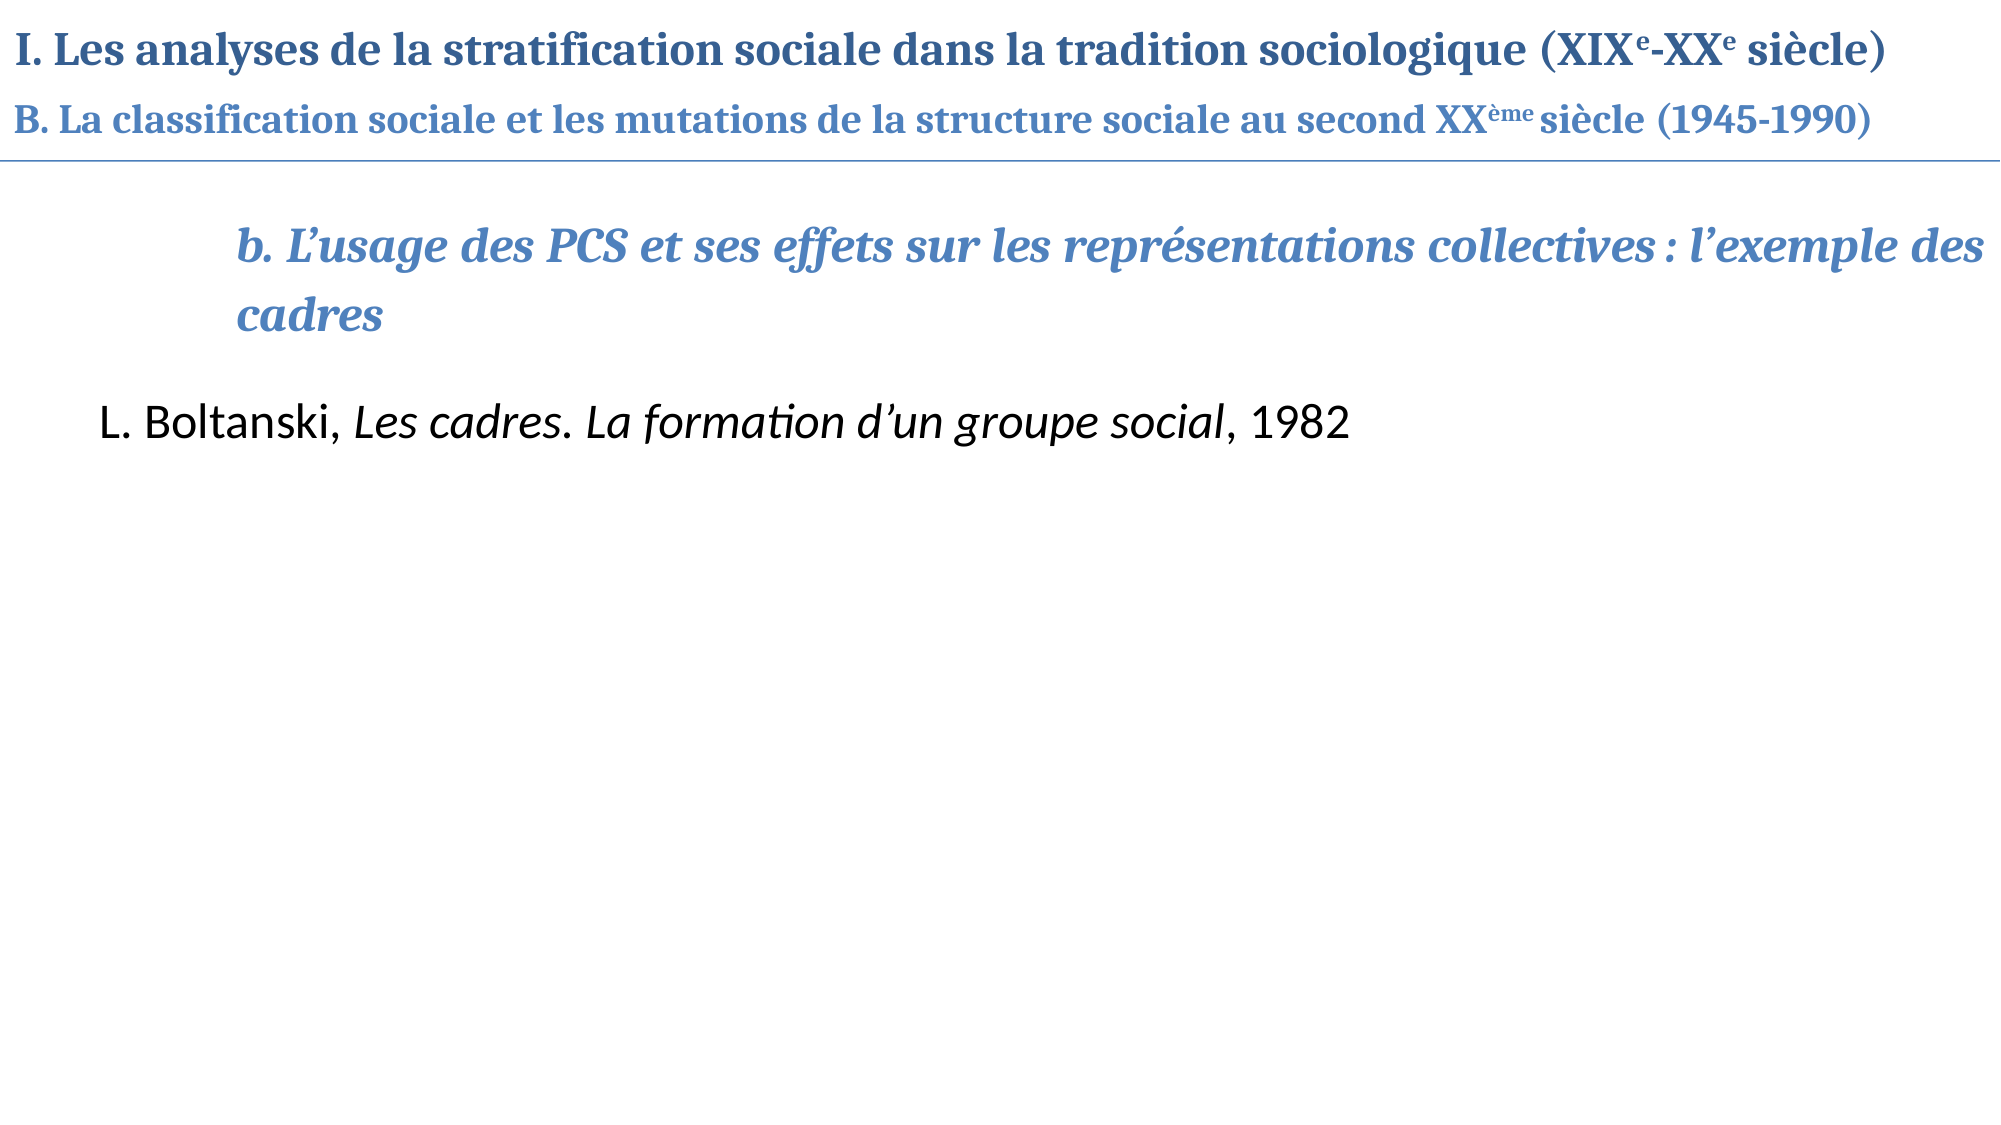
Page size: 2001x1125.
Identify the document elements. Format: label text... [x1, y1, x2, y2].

text_box b. L’usage des PCS et ses effets sur les représentations collectives : l’exemple des cadres [0, 196, 2000, 350]
text_box B. La classification sociale et les mutations de la structure sociale au second XXème siècle (1945-1990) [0, 77, 2000, 150]
text_box I. Les analyses de la stratification sociale dans la tradition sociologique (XIXe-XXe siècle) [0, 1, 2000, 77]
text_box L. Boltanski, Les cadres. La formation d’un groupe social, 1982 [85, 380, 1366, 456]
